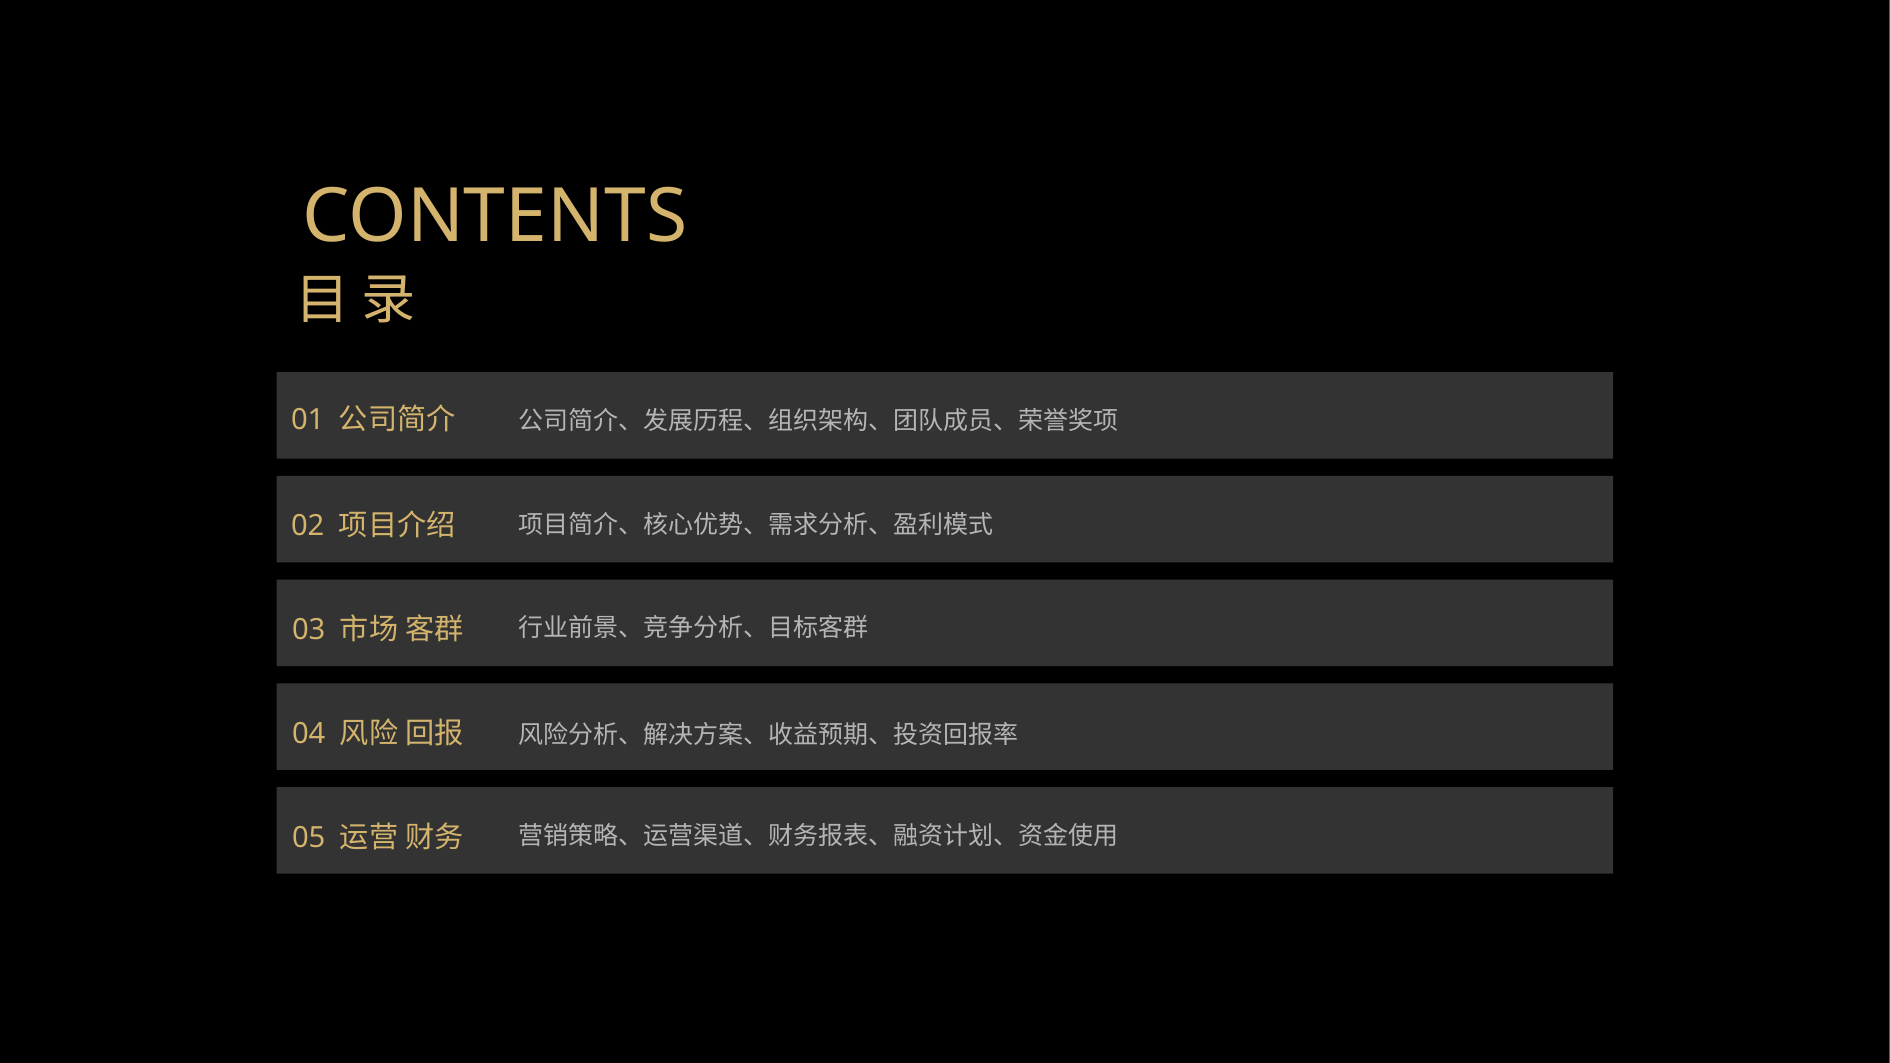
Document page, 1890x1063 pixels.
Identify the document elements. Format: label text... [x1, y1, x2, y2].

text_box [0, 0, 1890, 1063]
text_box 公司简介、发展历程、组织架构、团队成员、荣誉奖项 [518, 389, 1119, 443]
text_box [275, 370, 1615, 461]
text_box CONTENTS [302, 166, 688, 265]
text_box 目 录 [295, 264, 417, 337]
text_box 风险分析、解决方案、收益预期、投资回报率 [518, 704, 1019, 757]
text_box [275, 785, 1615, 876]
text_box 02 项目介绍 [291, 489, 456, 549]
text_box 05 运营 财务 [292, 800, 464, 861]
text_box 03 市场 客群 [292, 592, 464, 653]
text_box [275, 474, 1615, 564]
text_box 项目简介、核心优势、需求分析、盈利模式 [518, 496, 994, 546]
text_box [275, 578, 1615, 668]
text_box 营销策略、运营渠道、财务报表、融资计划、资金使用 [518, 804, 1119, 857]
text_box 04 风险 回报 [292, 696, 464, 757]
text_box 行业前景、竞争分析、目标客群 [518, 596, 869, 649]
text_box [275, 681, 1615, 772]
text_box 01 公司简介 [291, 383, 456, 444]
